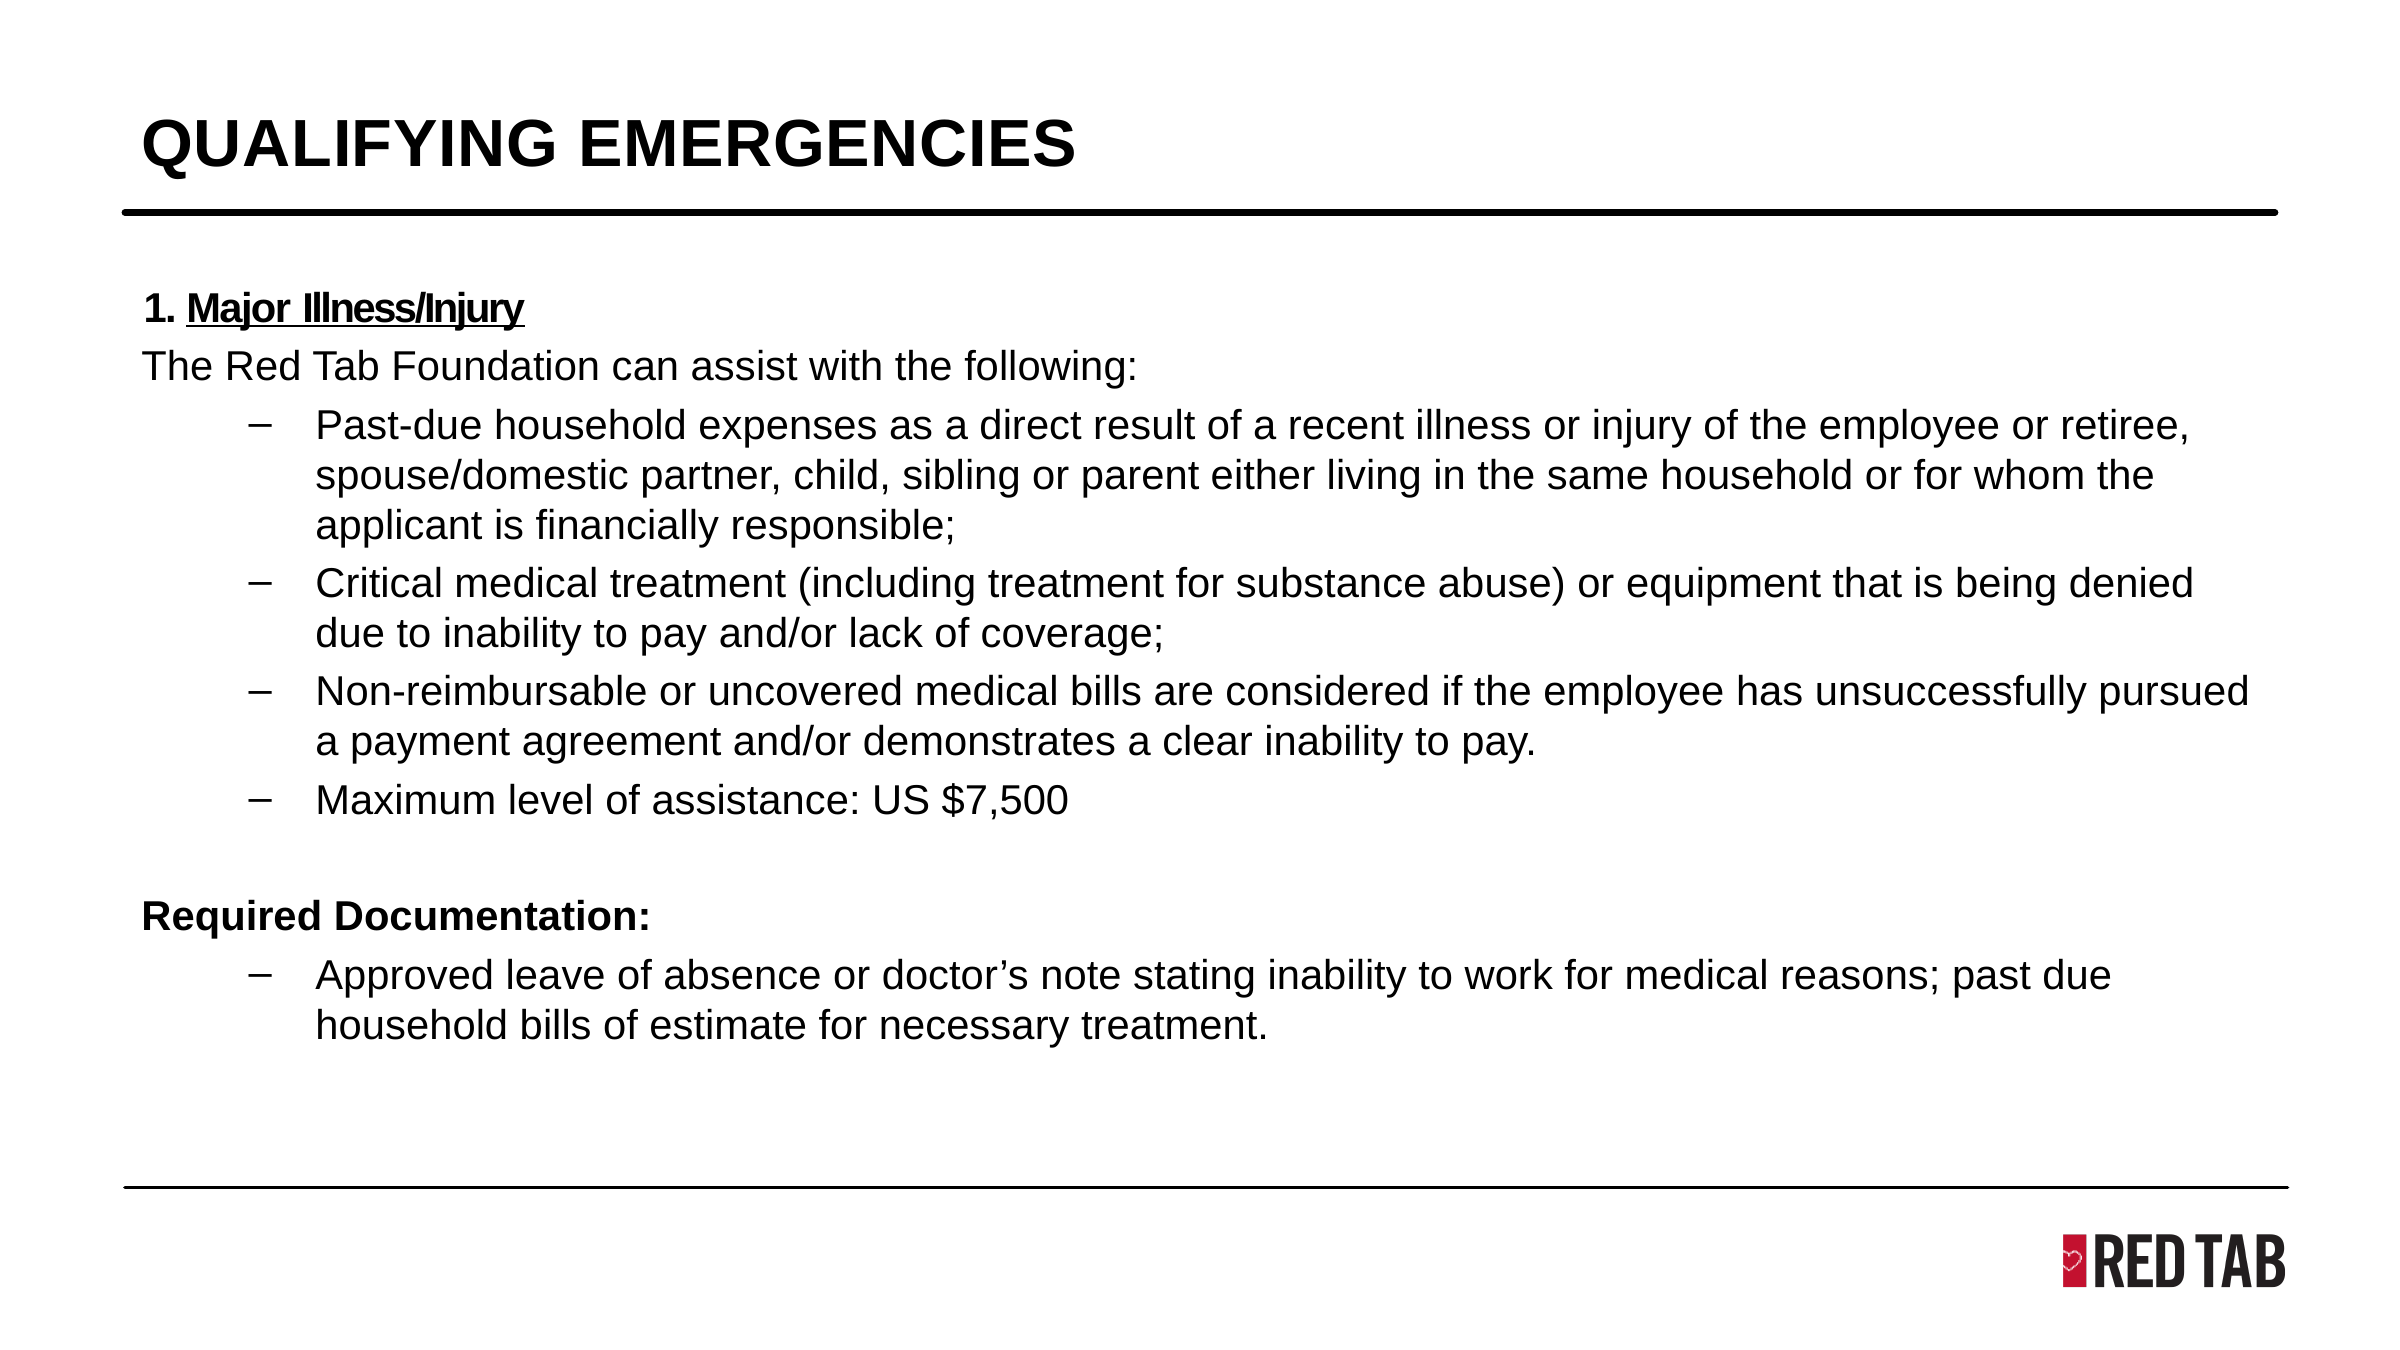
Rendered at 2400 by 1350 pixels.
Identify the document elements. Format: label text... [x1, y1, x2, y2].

picture [2063, 1234, 2286, 1288]
title QUALIFYING EMERGENCIES [120, 54, 2280, 225]
list 1. Major Illness/Injury The Red Tab Foundation can assist with the following: Past-due household expenses as a direct result of a recent illness or injury of the employee or retiree, spouse/domestic partner, child, sibling or parent either living in the same household or for whom the applicant is financially responsible; Critical medical treatment (including treatment for substance abuse) or equipment that is being denied due to inability to pay and/or lack of coverage; Non-reimbursable or uncovered medical bills are considered if the employee has unsuccessfully pursued a payment agreement and/or demonstrates a clear inability to pay. Maximum level of assistance: US $7,500 Required Documentation: Approved leave of absence or doctor’s note stating inability to work for medical reasons; past due household bills of estimate for necessary treatment. [120, 270, 2280, 1110]
